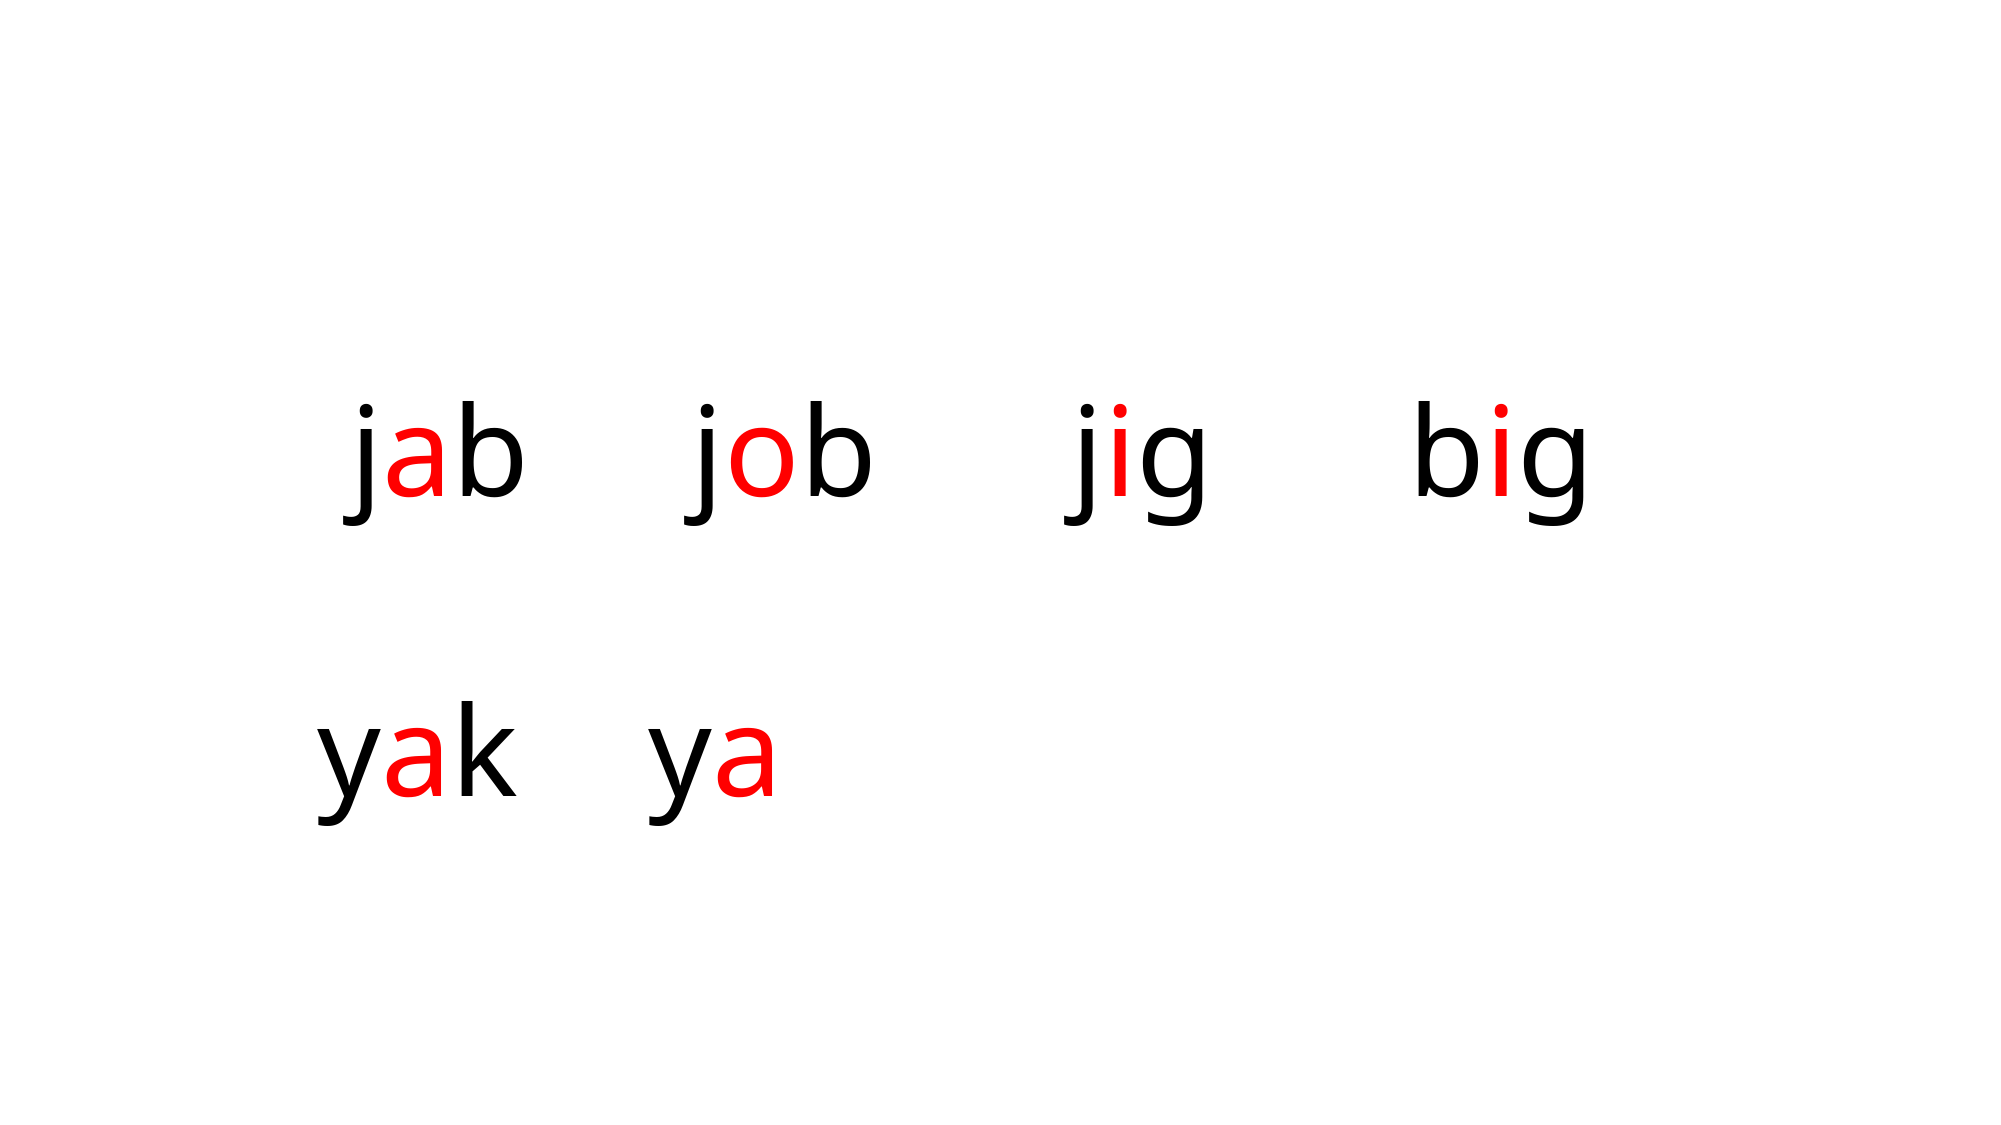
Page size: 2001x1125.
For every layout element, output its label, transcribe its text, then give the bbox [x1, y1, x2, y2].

text_box jab job jig big yak ya [270, 14, 1739, 1125]
